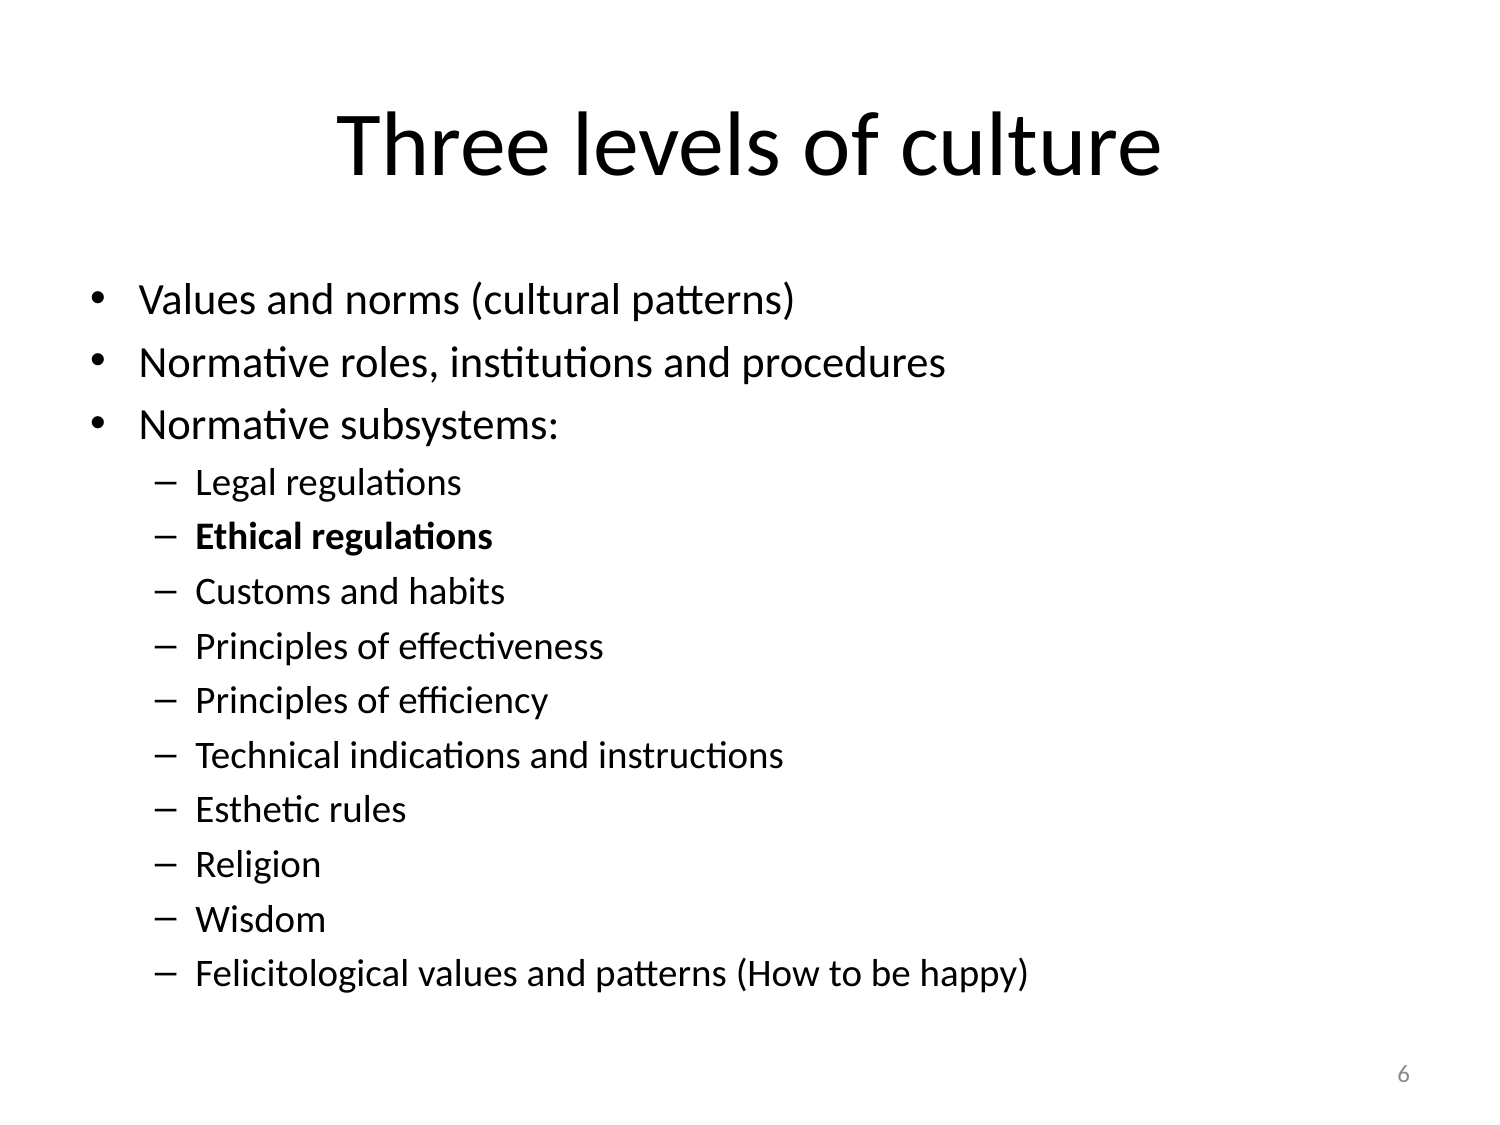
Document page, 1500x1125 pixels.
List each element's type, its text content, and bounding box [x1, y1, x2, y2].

title Three levels of culture [75, 45, 1425, 233]
slide_number 6 [1074, 1042, 1425, 1103]
list Values and norms (cultural patterns) Normative roles, institutions and procedures Normative subsystems: Legal regulations Ethical regulations Customs and habits Principles of effectiveness Principles of efficiency Technical indications and instructions Esthetic rules Religion Wisdom Felicitological values and patterns (How to be happy) [75, 262, 1425, 1005]
